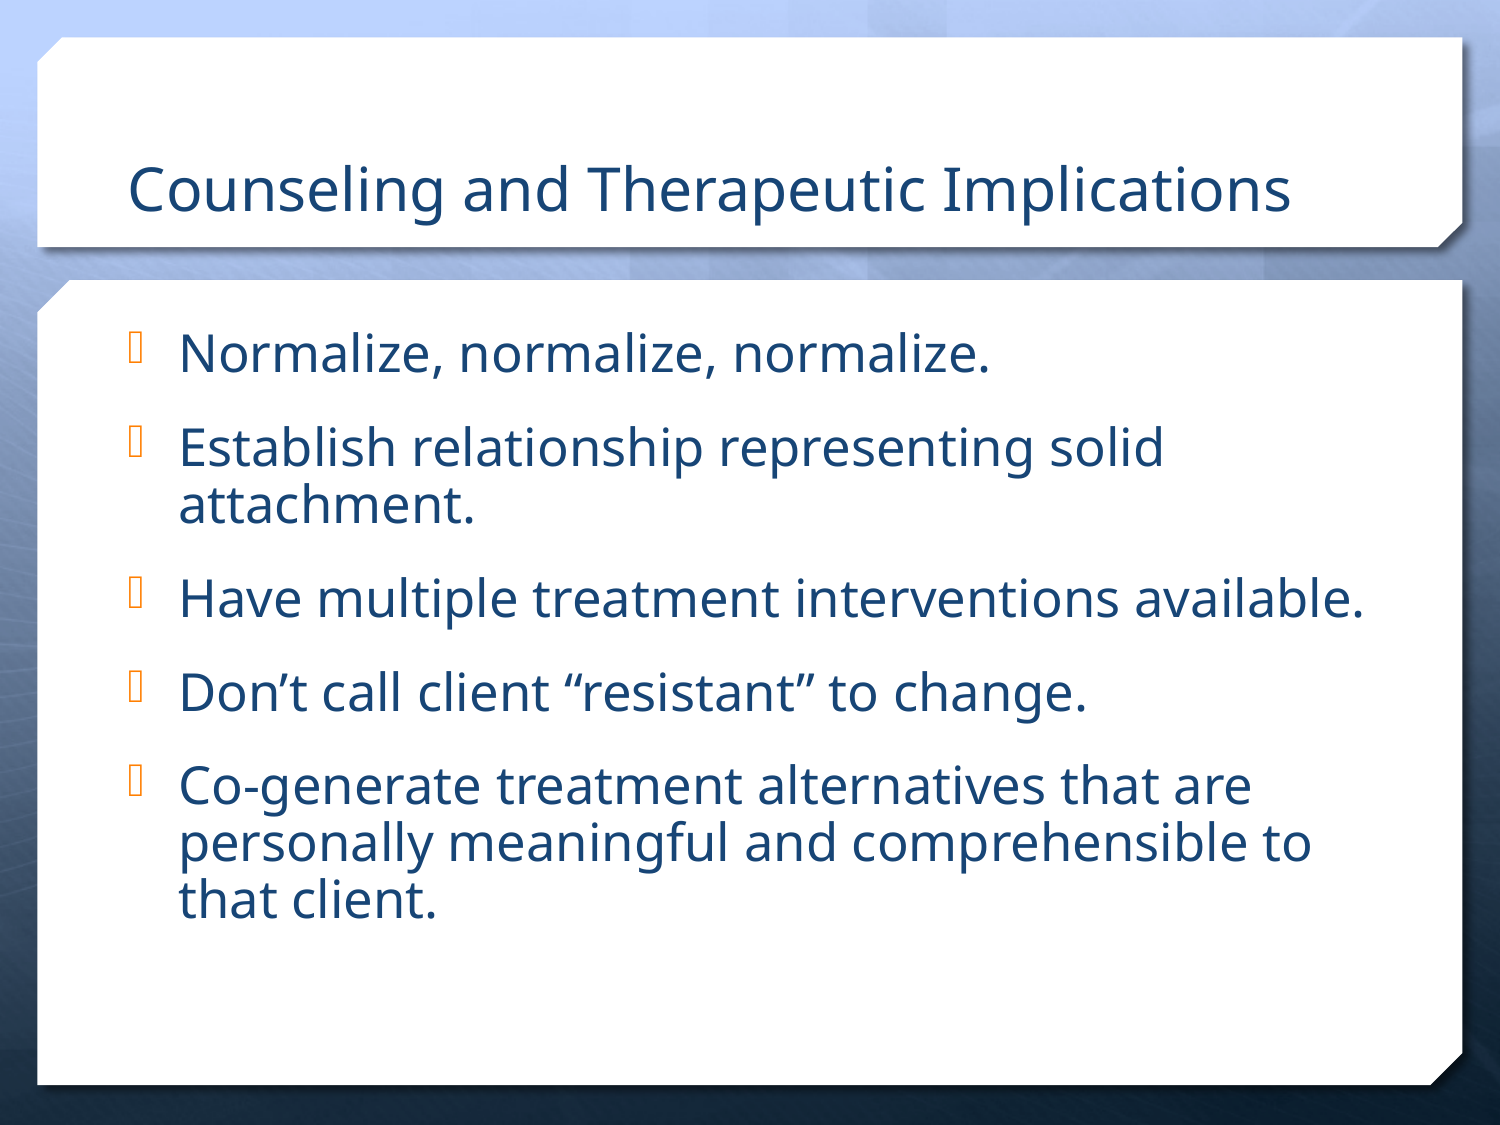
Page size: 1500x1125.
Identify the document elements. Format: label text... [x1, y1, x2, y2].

title Counseling and Therapeutic Implications [112, 81, 1388, 232]
list Normalize, normalize, normalize. Establish relationship representing solid attachment. Have multiple treatment interventions available. Don’t call client “resistant” to change. Co-generate treatment alternatives that are personally meaningful and comprehensible to that client. [112, 319, 1388, 978]
